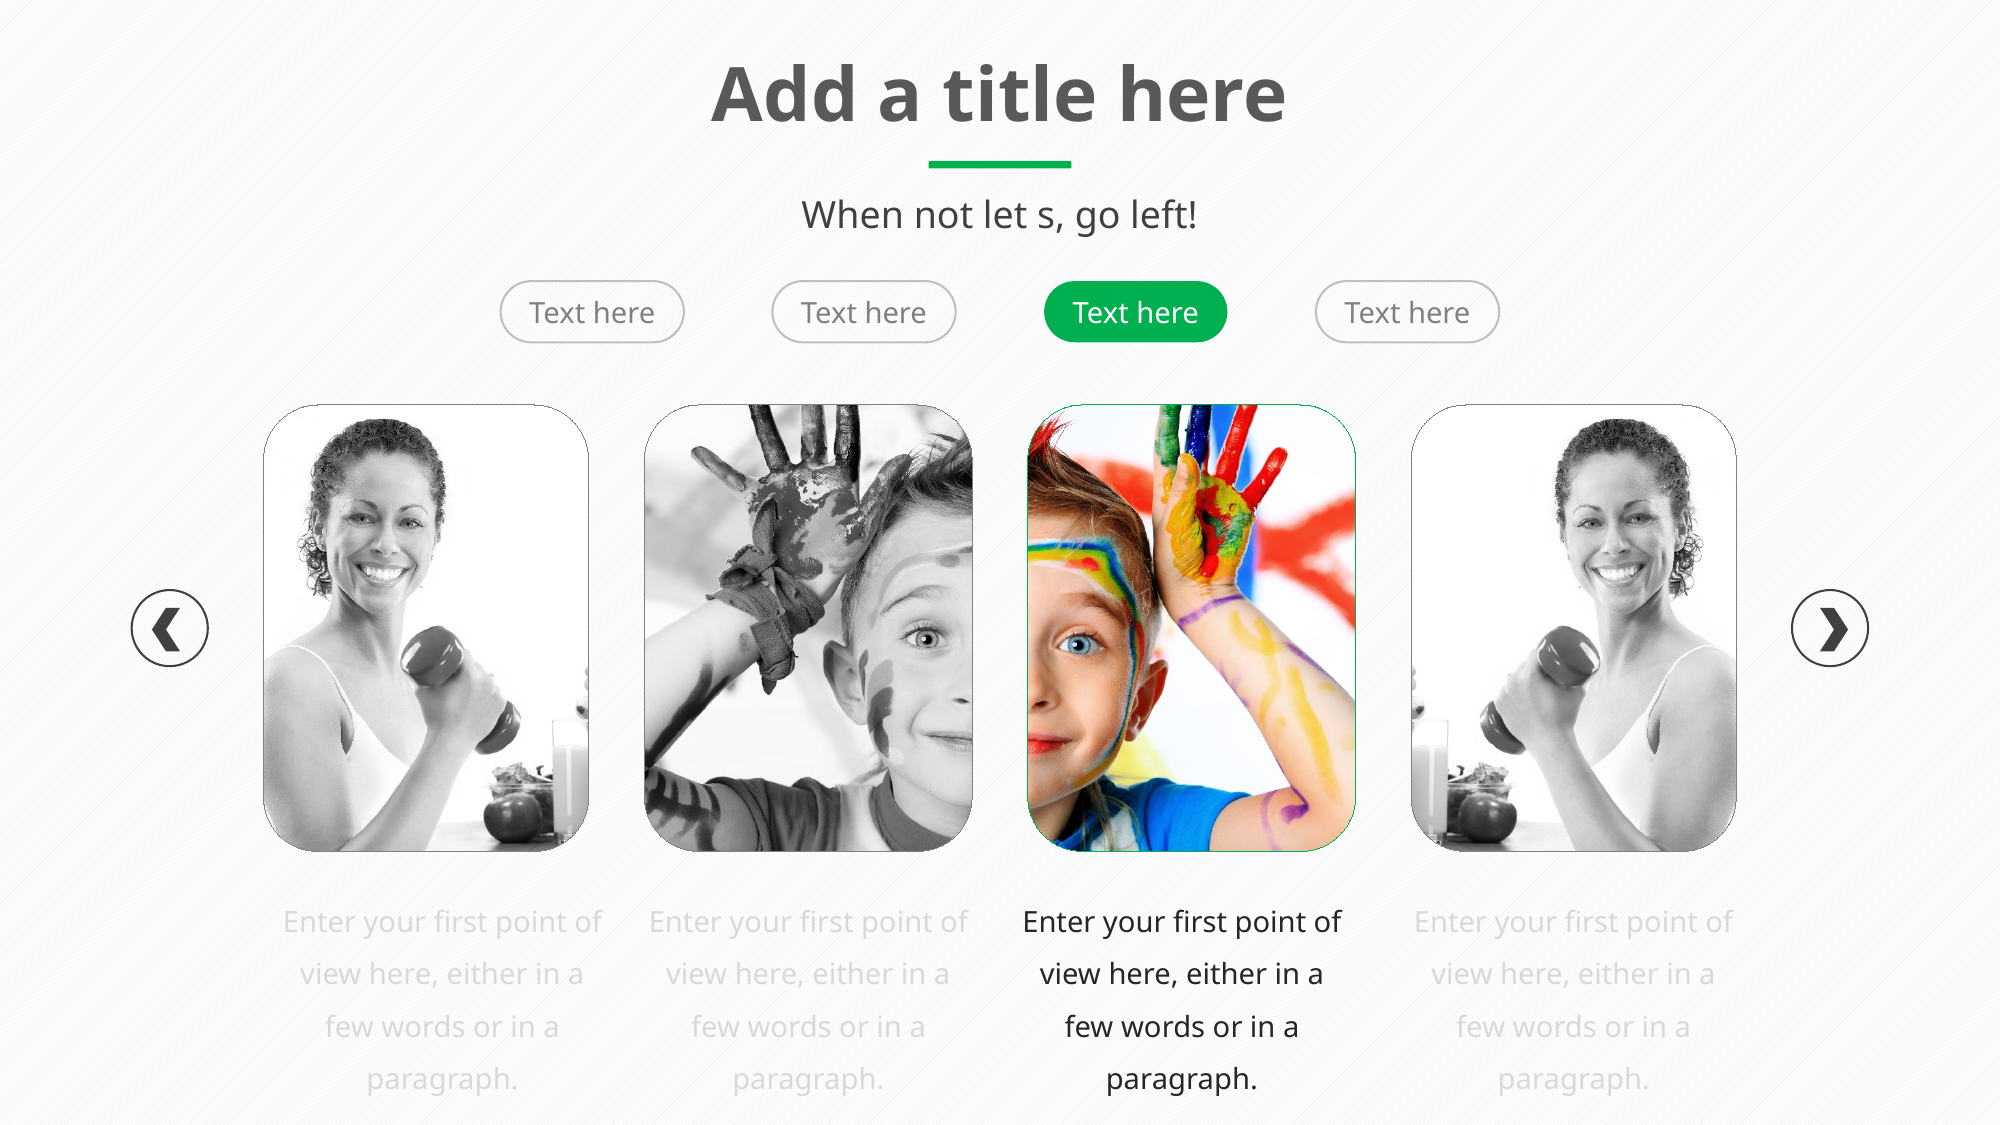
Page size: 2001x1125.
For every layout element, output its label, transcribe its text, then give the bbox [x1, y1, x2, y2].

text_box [131, 589, 208, 667]
text_box Text here [1314, 280, 1501, 344]
text_box Text here [499, 280, 685, 344]
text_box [263, 404, 1737, 852]
text_box Add a title here [697, 39, 1303, 144]
text_box Enter your first point of view here, either in a few words or in a paragraph. [263, 878, 622, 1104]
text_box [927, 159, 1073, 170]
text_box When not let s, go left! [786, 184, 1214, 244]
text_box Enter your first point of view here, either in a few words or in a paragraph. [1394, 878, 1753, 1104]
text_box Text here [1043, 280, 1229, 344]
text_box Enter your first point of view here, either in a few words or in a paragraph. [1003, 878, 1361, 1104]
text_box Enter your first point of view here, either in a few words or in a paragraph. [629, 878, 988, 1104]
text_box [1791, 589, 1869, 667]
text_box Text here [771, 280, 957, 344]
